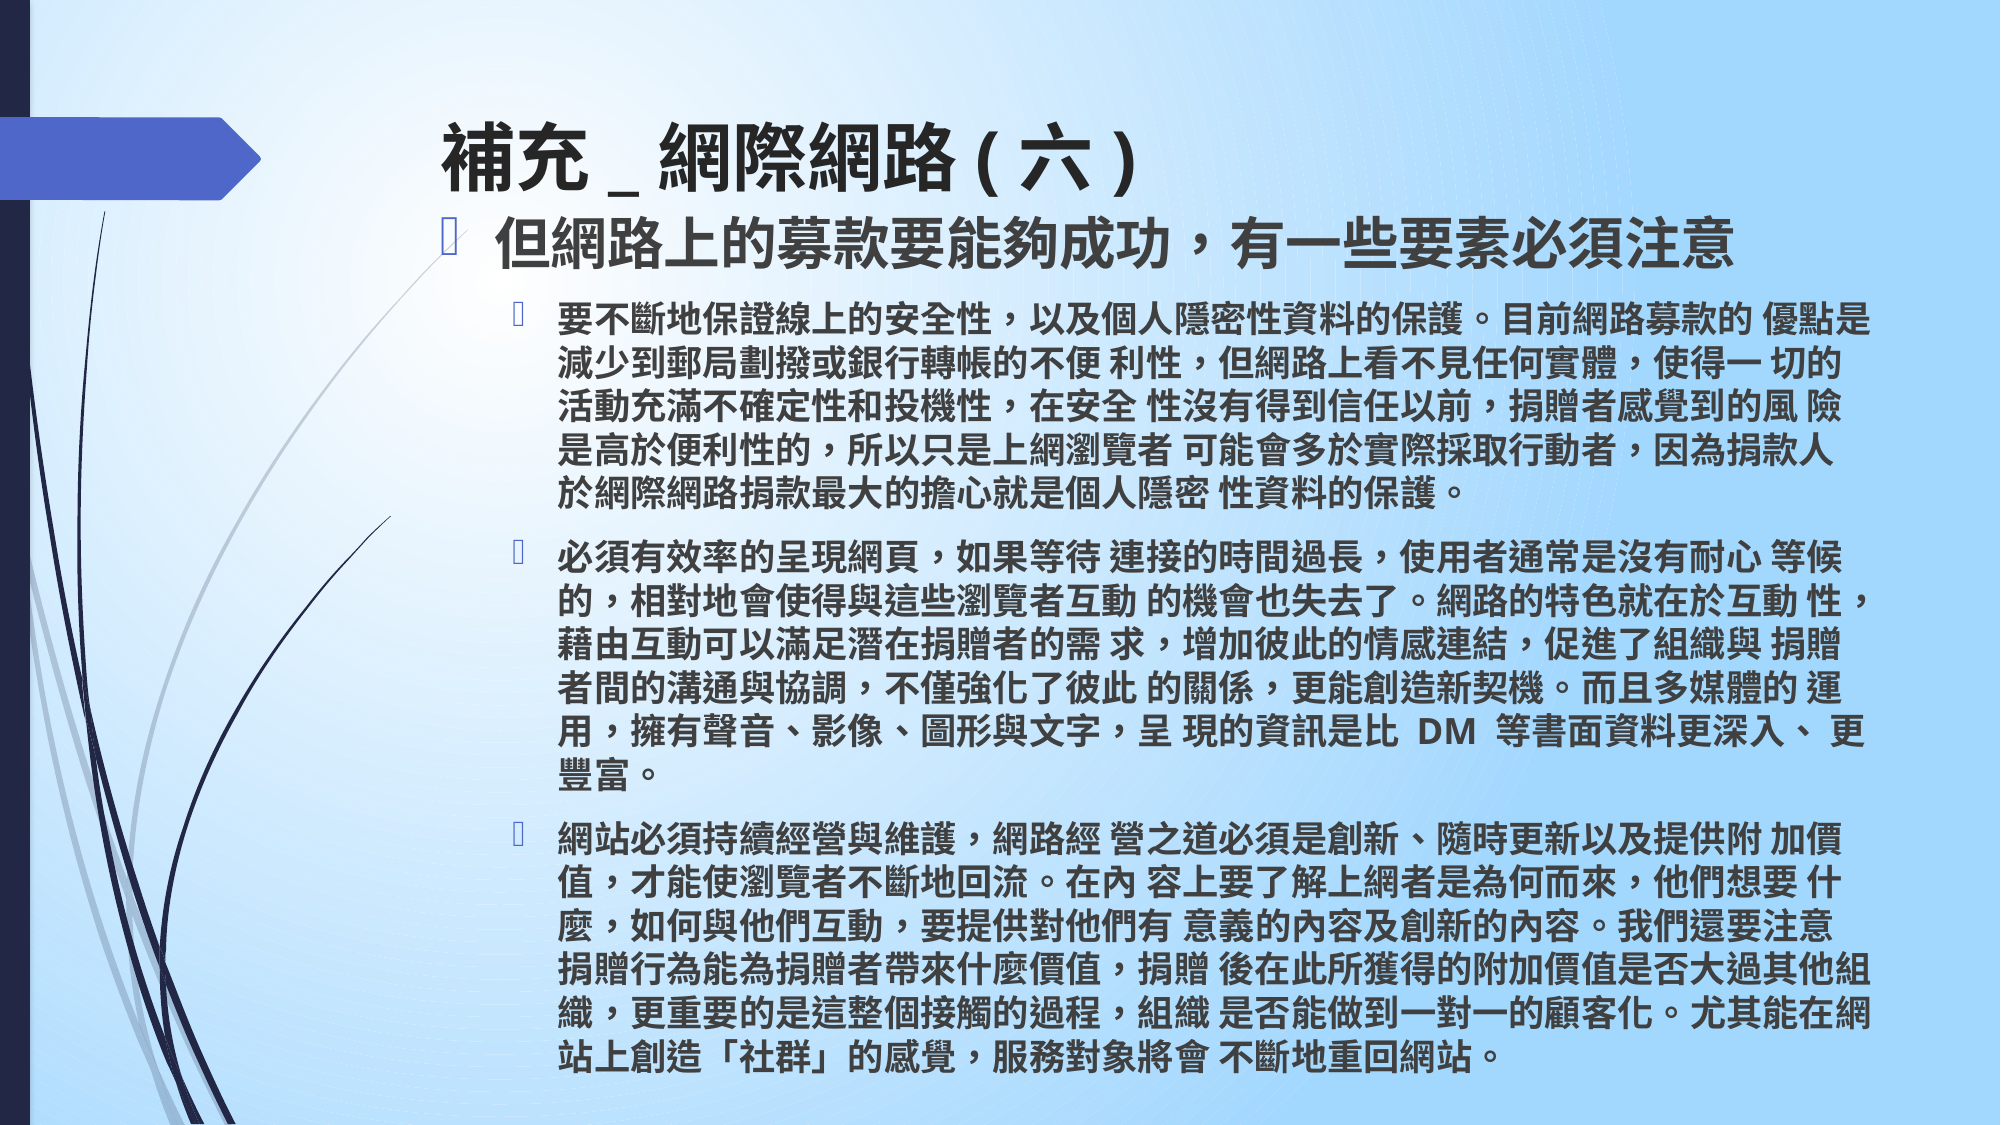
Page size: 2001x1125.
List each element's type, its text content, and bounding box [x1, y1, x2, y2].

list 但網路上的募款要能夠成功，有一些要素必須注意 要不斷地保證線上的安全性，以及個人隱密性資料的保護。目前網路募款的 優點是減少到郵局劃撥或銀行轉帳的不便 利性，但網路上看不見任何實體，使得一 切的活動充滿不確定性和投機性，在安全 性沒有得到信任以前，捐贈者感覺到的風 險是高於便利性的，所以只是上網瀏覽者 可能會多於實際採取行動者，因為捐款人 於網際網路捐款最大的擔心就是個人隱密 性資料的保護。 必須有效率的呈現網頁，如果等待 連接的時間過長，使用者通常是沒有耐心 等候的，相對地會使得與這些瀏覽者互動 的機會也失去了。網路的特色就在於互動 性，藉由互動可以滿足潛在捐贈者的需 求，增加彼此的情感連結，促進了組織與 捐贈者間的溝通與協調，不僅強化了彼此 的關係，更能創造新契機。而且多媒體的 運用，擁有聲音、影像、圖形與文字，呈 現的資訊是比 DM 等書面資料更深入、 更豐富。 網站必須持續經營與維護，網路經 營之道必須是創新、隨時更新以及提供附 加價值，才能使瀏覽者不斷地回流。在內 容上要了解上網者是為何而來，他們想要 什麼，如何與他們互動，要提供對他們有 意義的內容及創新的內容。我們還要注意 捐贈行為能為捐贈者帶來什麼價值，捐贈 後在此所獲得的附加價值是否大過其他組 織，更重要的是這整個接觸的過程，組織 是否能做到一對一的顧客化。尤其能在網 站上創造「社群」的感覺，服務對象將會 不斷地重回網站。 [424, 200, 1888, 1094]
title 補充_網際網路(六) [425, 102, 1888, 200]
